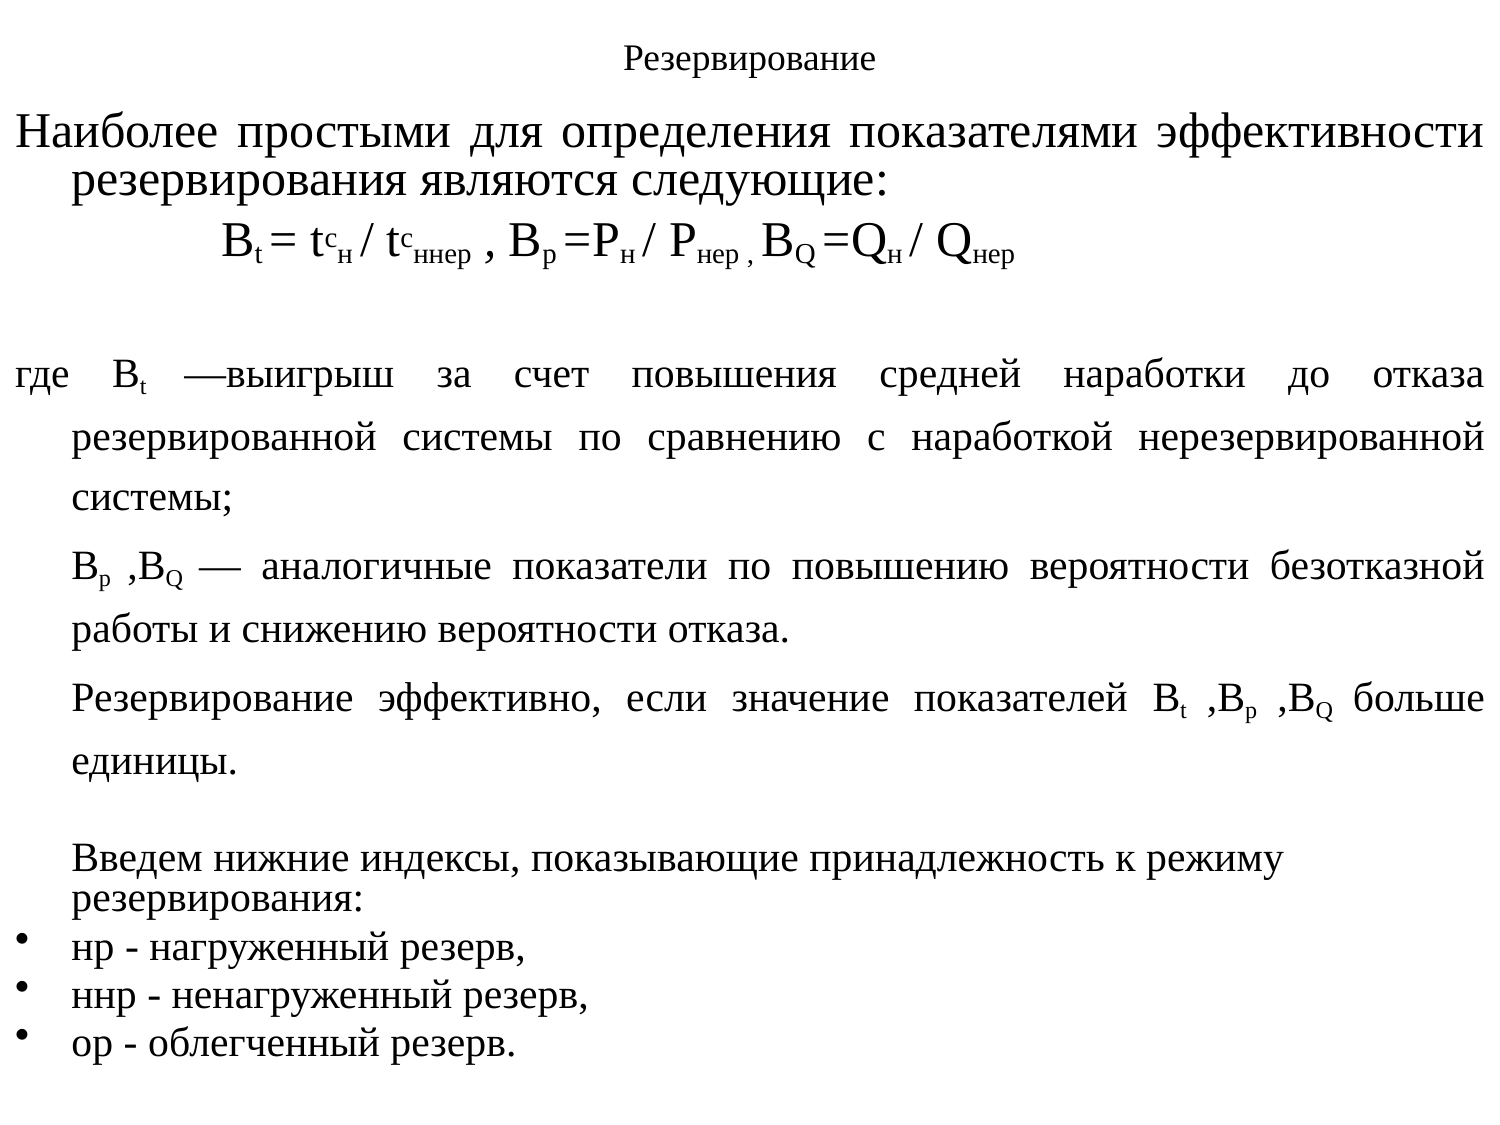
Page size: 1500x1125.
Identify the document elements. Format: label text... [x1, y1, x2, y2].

title Резервирование [75, 45, 1425, 67]
list Наиболее простыми для определения показателями эффективности резервирования являются следующие: Вt = tcн / tcннер , Вp =Pн / Pнер , ВQ =Qн / Qнер где Вt —выигрыш за счет повышения средней наработки до отказа резервированной системы по сравнению с наработкой нерезервированной системы; Вp ,ВQ — аналогичные показатели по повышению вероятности безотказной работы и снижению вероятности отказа. Резервирование эффективно, если значение показателей Вt ,Вp ,ВQ больше единицы. Введем нижние индексы, показывающие принадлежность к режиму резервирования: нр - нагруженный резерв, ннр - ненагруженный резерв, ор - облегченный резерв. [0, 101, 1500, 1125]
